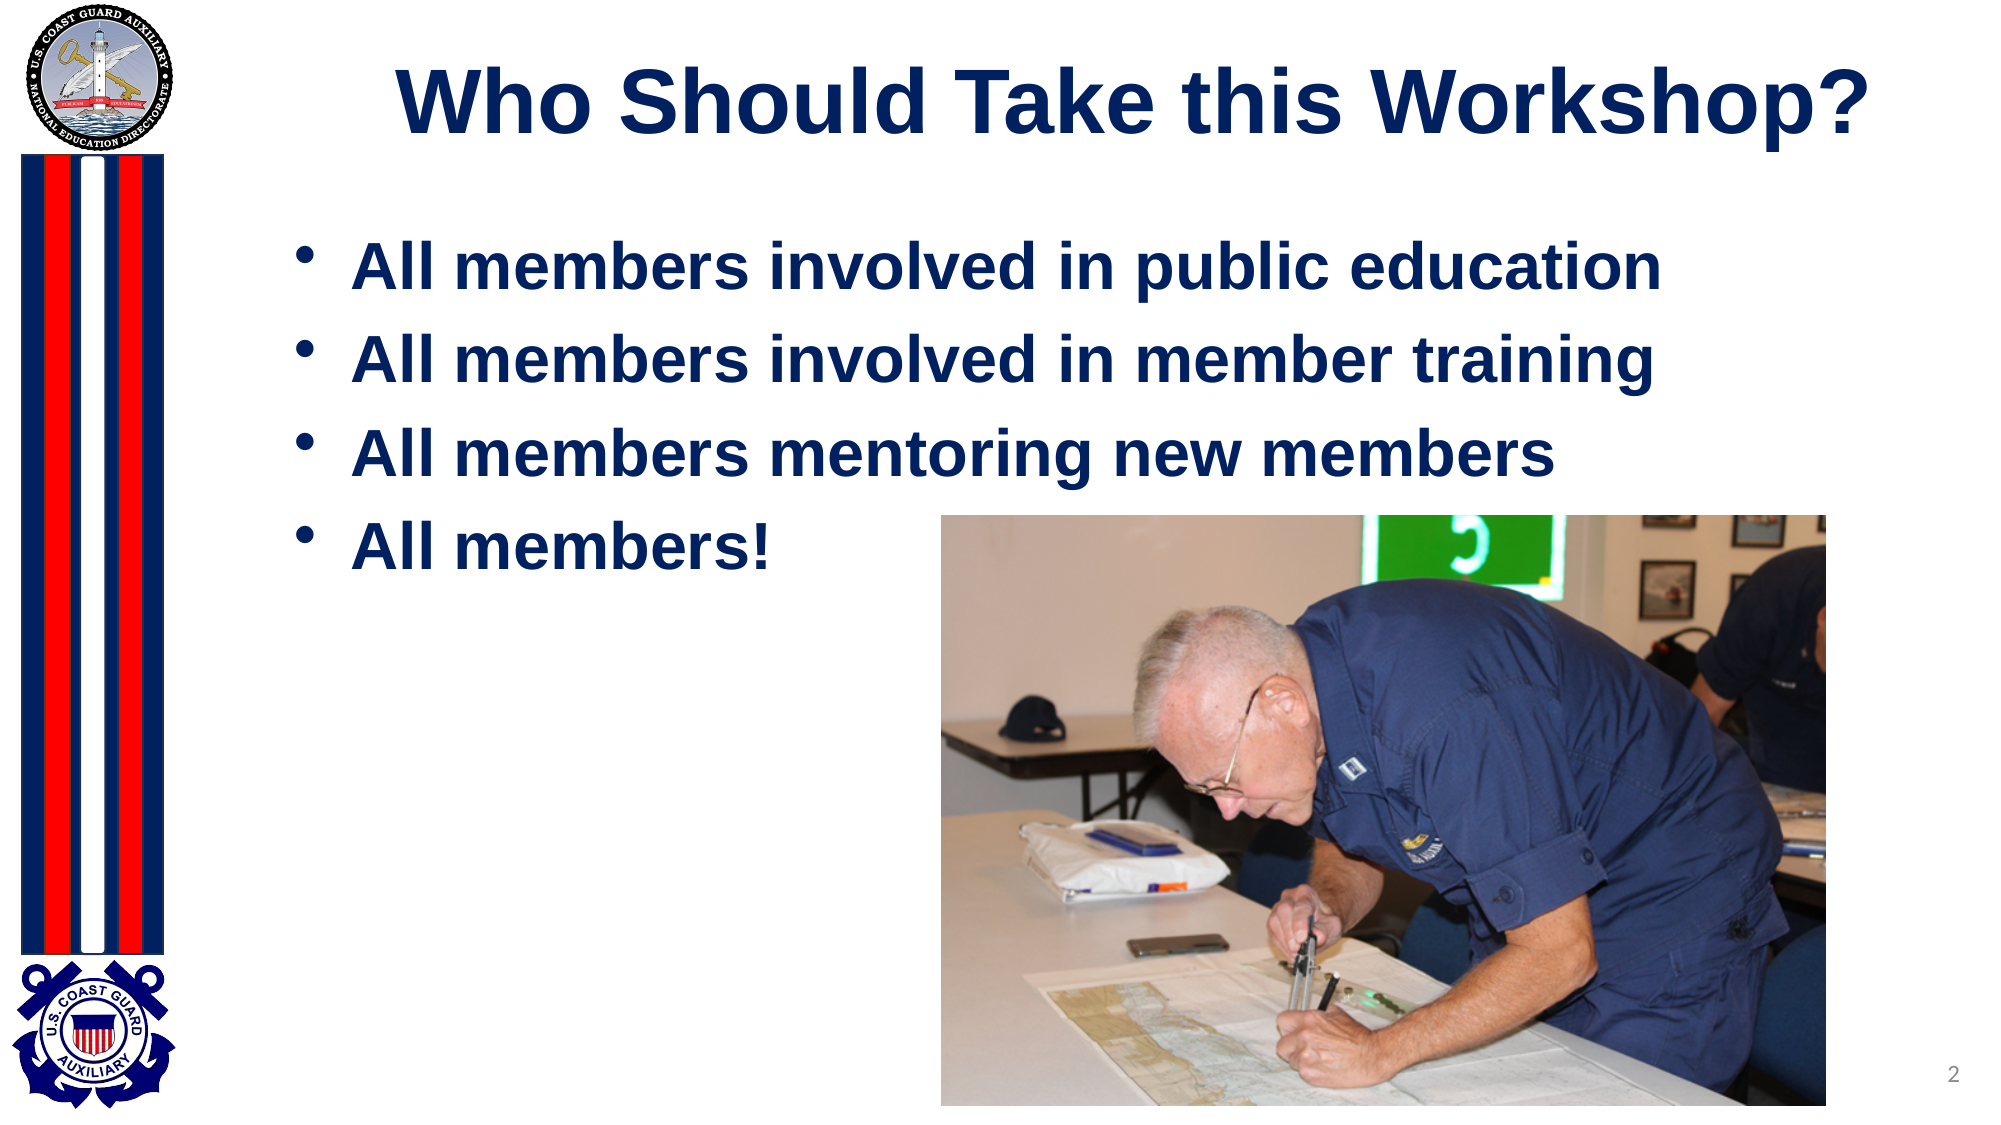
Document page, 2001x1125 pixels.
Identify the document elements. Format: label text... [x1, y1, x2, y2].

picture [941, 515, 1826, 1106]
title Who Should Take this Workshop? [279, 19, 1965, 161]
slide_number 2 [1837, 1042, 1975, 1103]
text_box All members involved in public education All members involved in member training All members mentoring new members All members! [279, 215, 1965, 591]
picture [0, 941, 189, 1123]
picture [21, 0, 178, 156]
